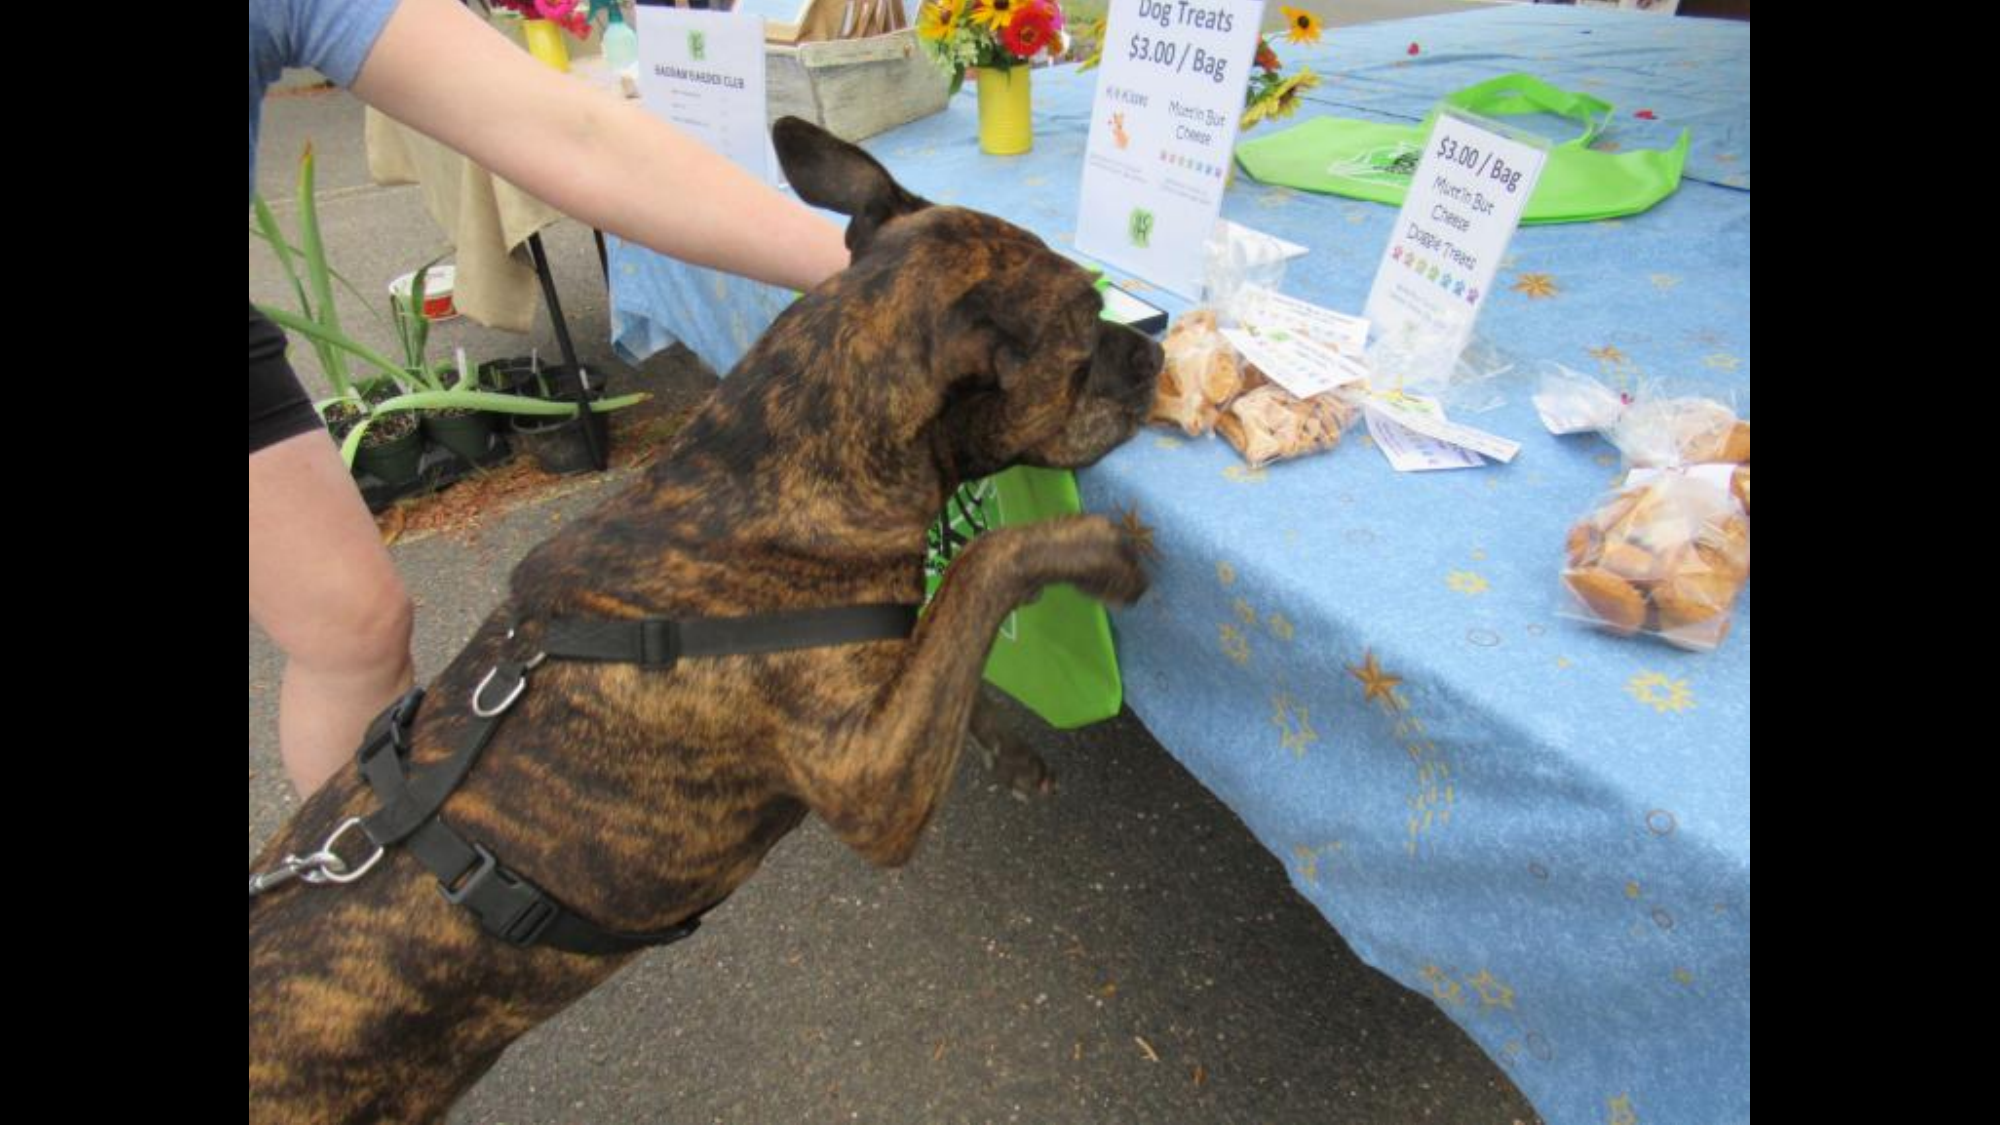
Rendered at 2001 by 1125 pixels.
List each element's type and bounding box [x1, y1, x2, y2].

picture [249, 0, 1750, 1125]
